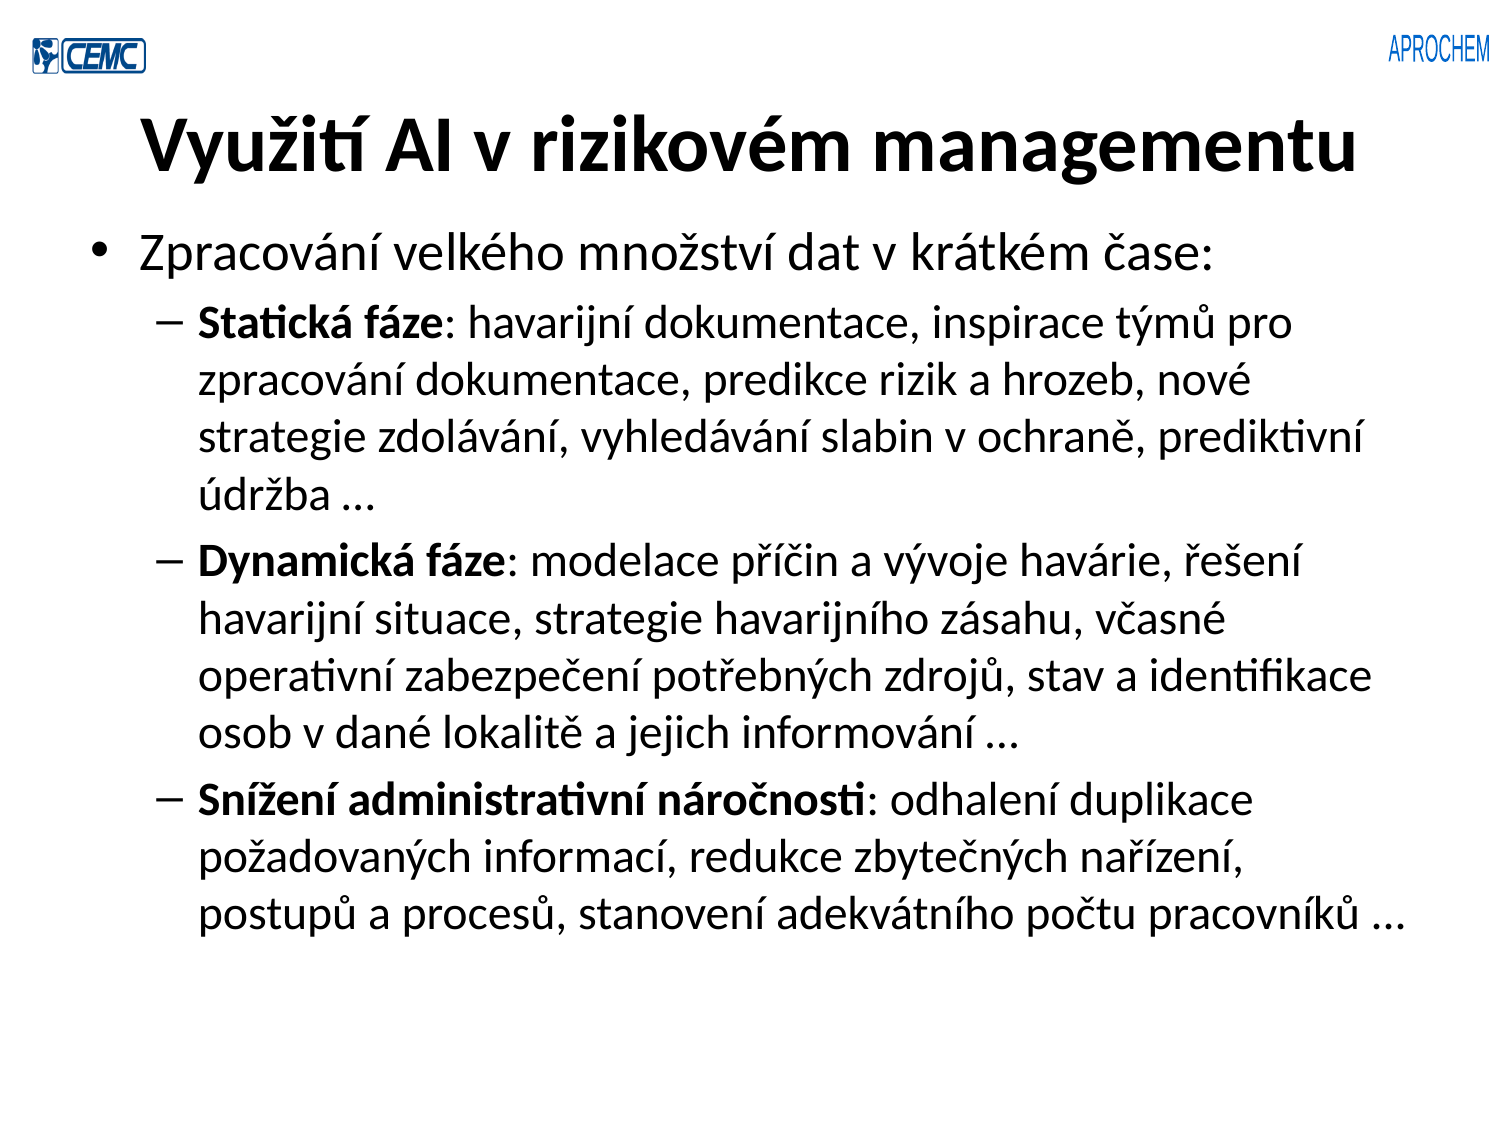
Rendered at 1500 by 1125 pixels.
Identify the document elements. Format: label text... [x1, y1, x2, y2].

title Využití AI v rizikovém managementu [75, 45, 1425, 208]
list Zpracování velkého množství dat v krátkém čase: Statická fáze: havarijní dokumentace, inspirace týmů pro zpracování dokumentace, predikce rizik a hrozeb, nové strategie zdolávání, vyhledávání slabin v ochraně, prediktivní údržba … Dynamická fáze: modelace příčin a vývoje havárie, řešení havarijní situace, strategie havarijního zásahu, včasné operativní zabezpečení potřebných zdrojů, stav a identifikace osob v dané lokalitě a jejich informování … Snížení administrativní náročnosti: odhalení duplikace požadovaných informací, redukce zbytečných nařízení, postupů a procesů, stanovení adekvátního počtu pracovníků ... [75, 208, 1425, 1005]
text_box APROCHEM [1477, 34, 1489, 62]
picture [32, 38, 146, 74]
